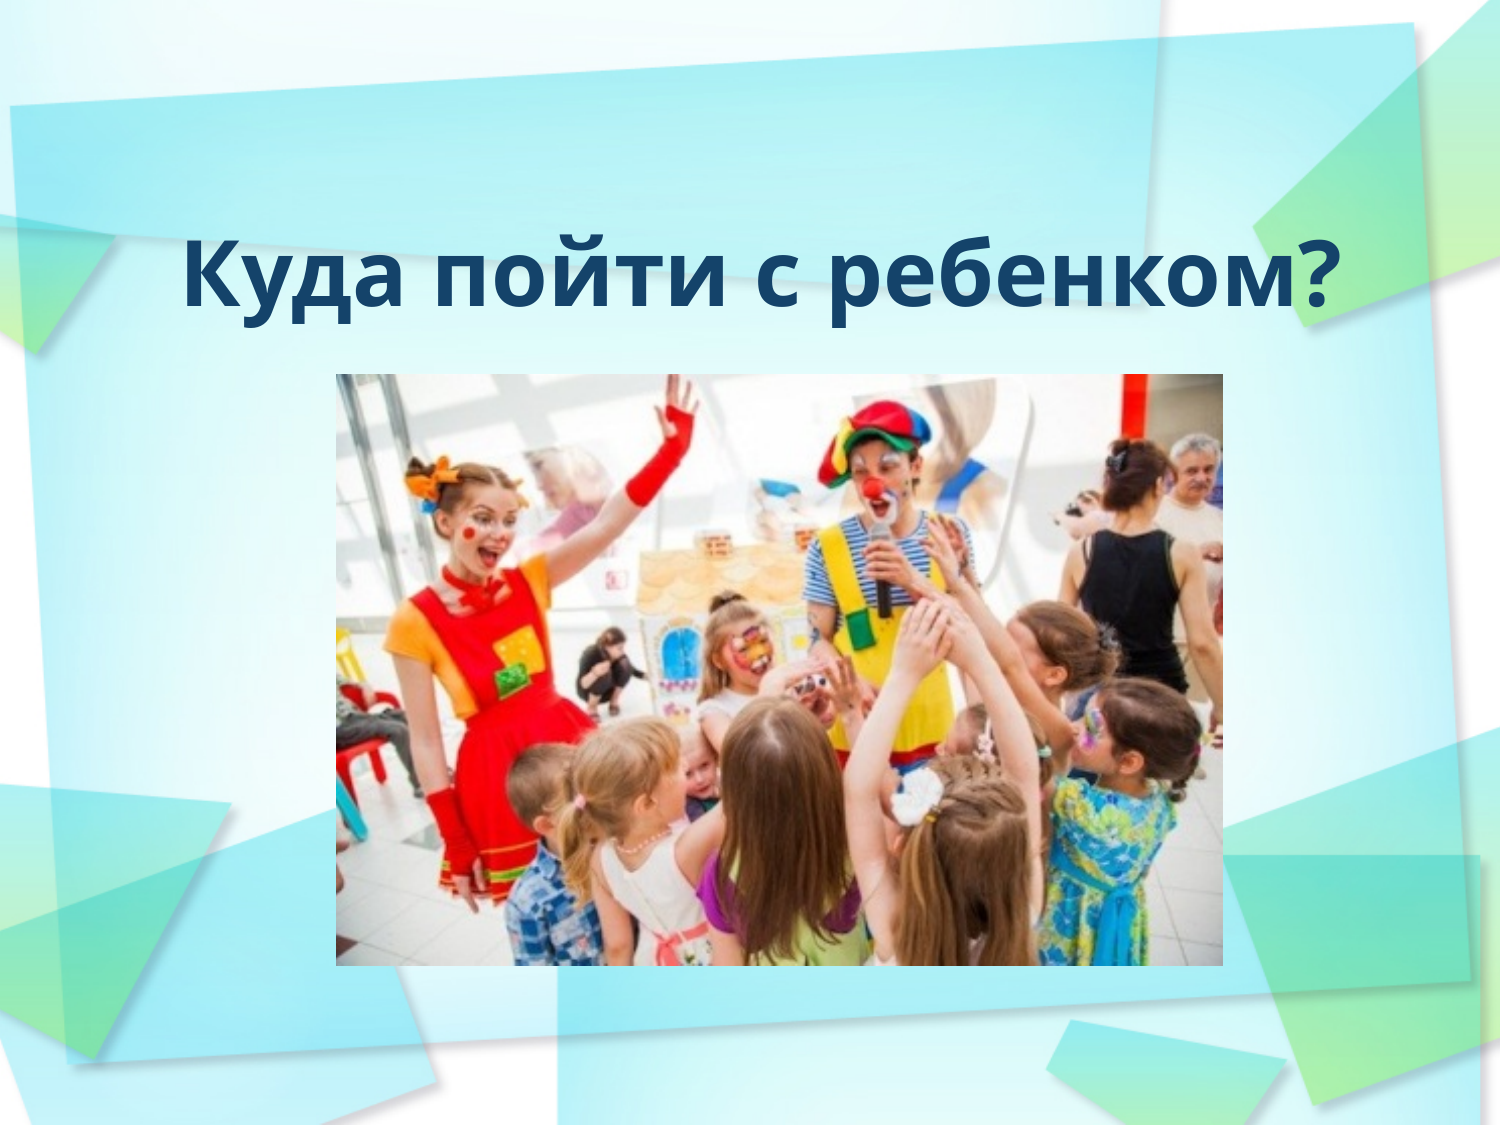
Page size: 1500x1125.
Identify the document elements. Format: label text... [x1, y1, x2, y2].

title Куда пойти с ребенком? [123, 149, 1399, 391]
picture [0, 0, 1500, 1125]
